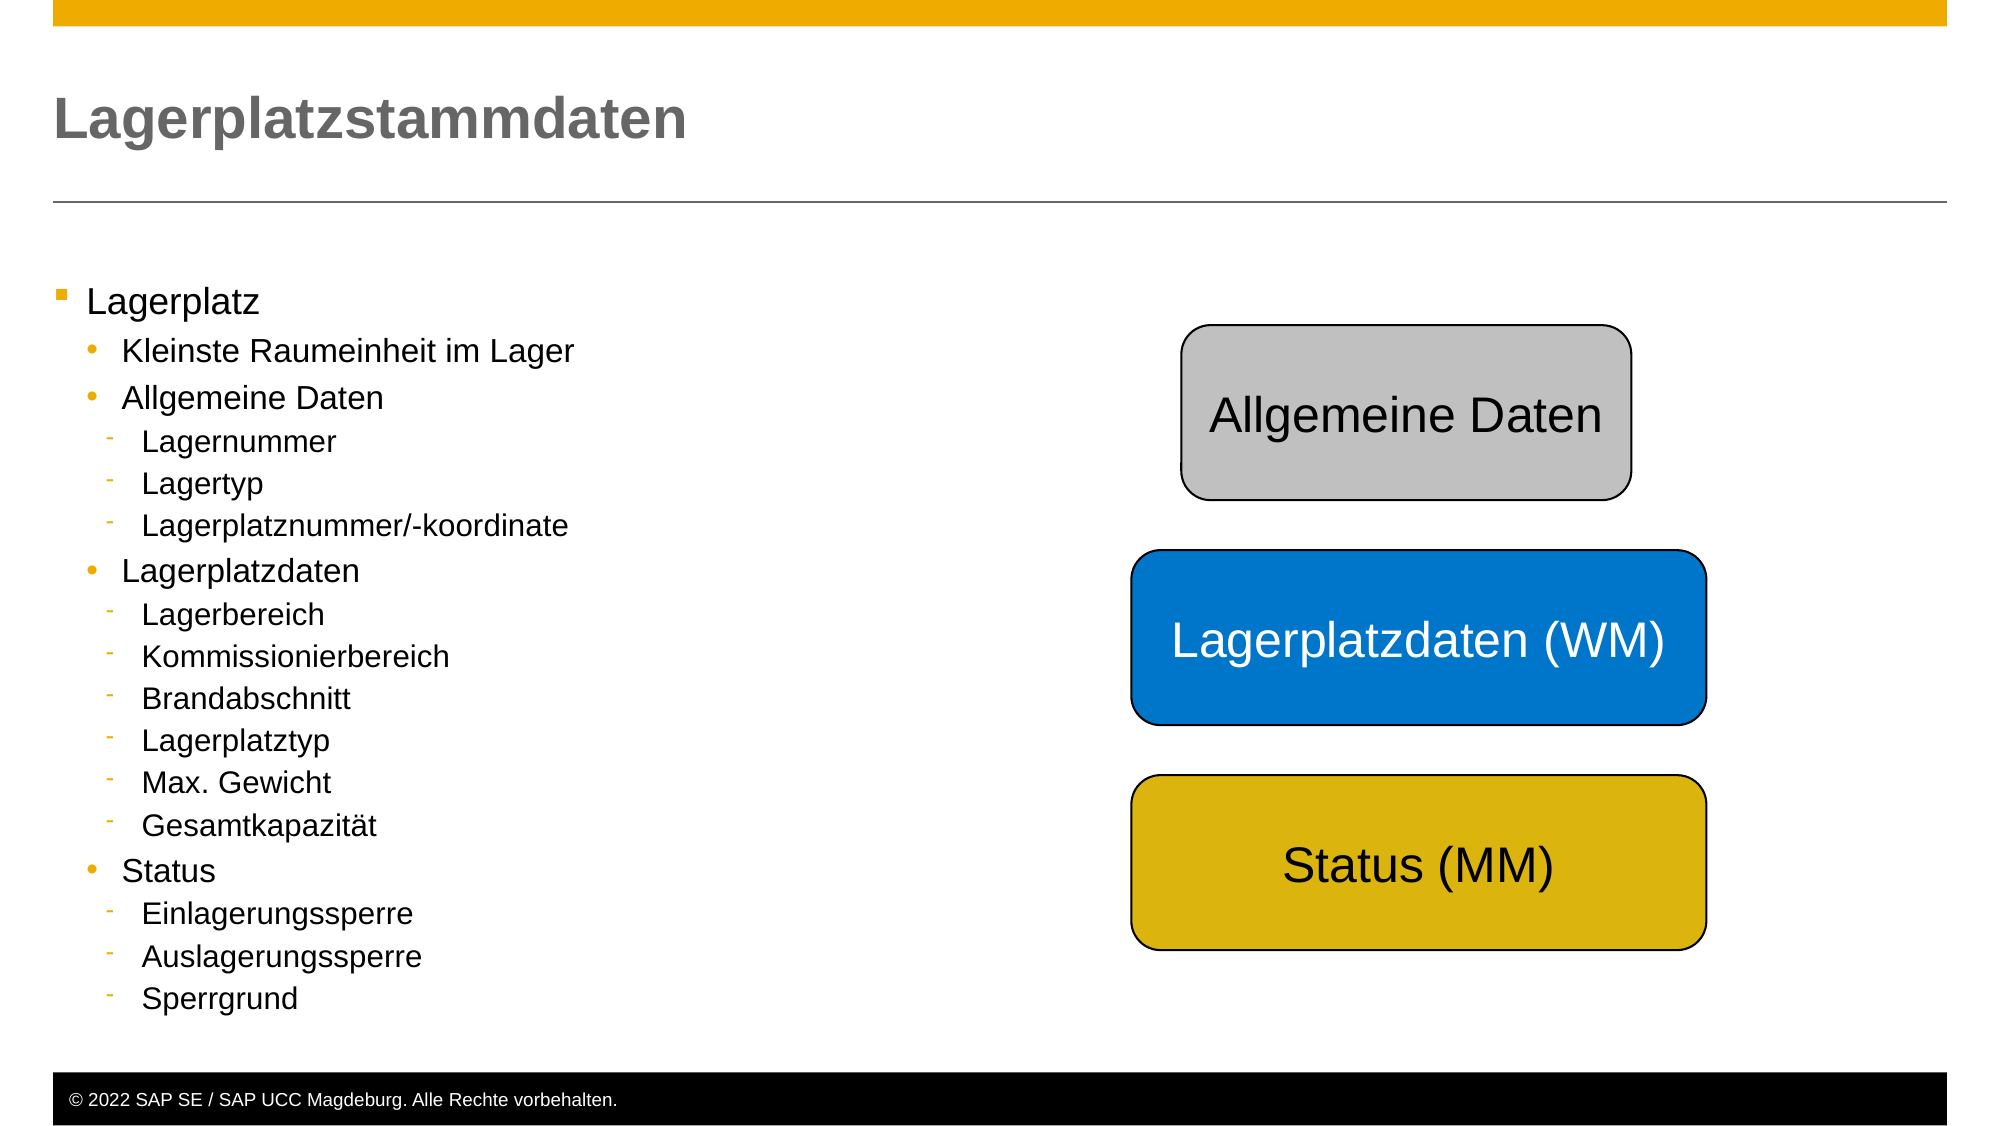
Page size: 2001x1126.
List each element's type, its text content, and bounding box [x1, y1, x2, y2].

title Lagerplatzstammdaten [53, 53, 1947, 178]
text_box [1131, 324, 1707, 951]
list Lagerplatz Kleinste Raumeinheit im Lager Allgemeine Daten Lagernummer Lagertyp Lagerplatznummer/-koordinate Lagerplatzdaten Lagerbereich Kommissionierbereich Brandabschnitt Lagerplatztyp Max. Gewicht Gesamtkapazität Status Einlagerungssperre Auslagerungssperre Sperrgrund [53, 277, 1947, 998]
